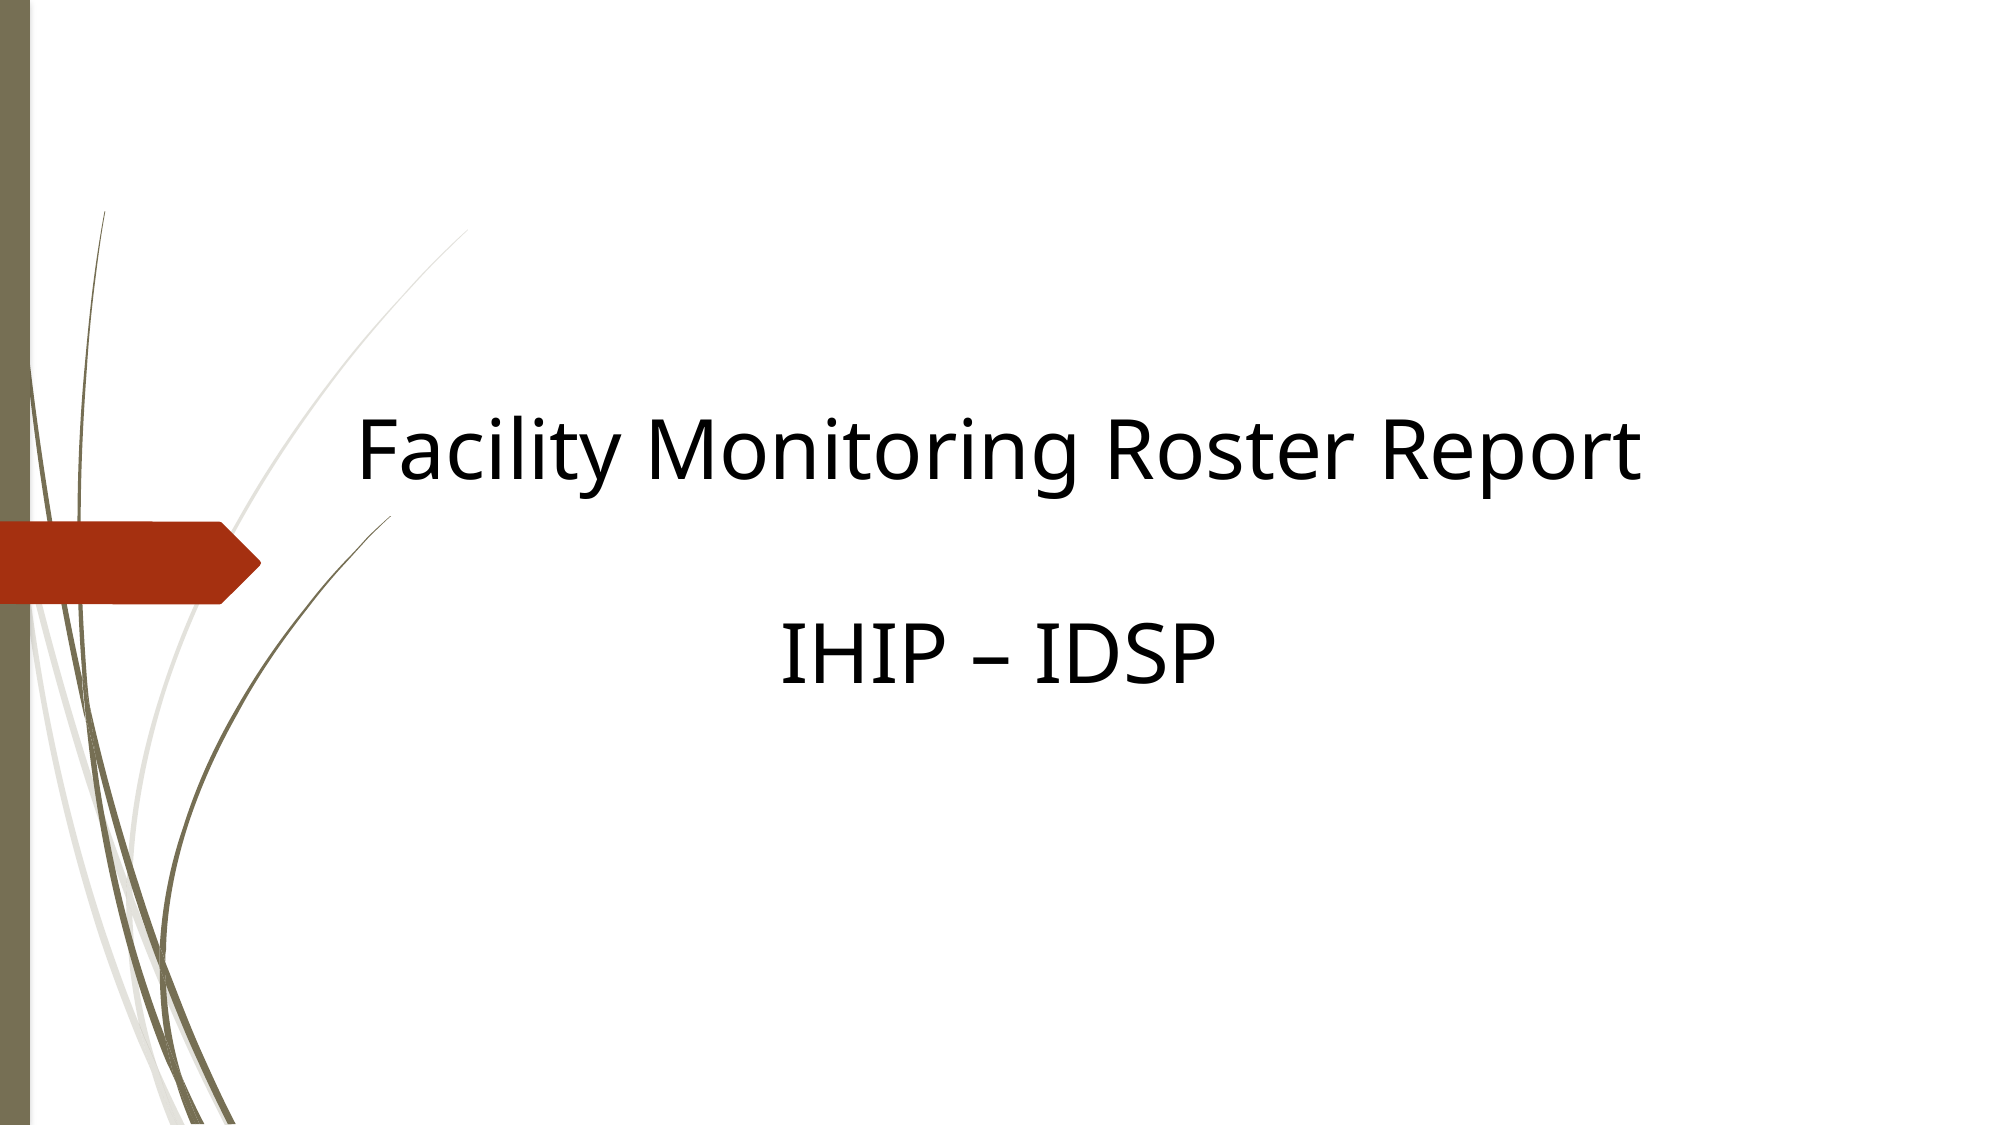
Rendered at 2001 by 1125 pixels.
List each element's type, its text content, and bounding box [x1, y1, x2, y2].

text_box Facility Monitoring Roster Report IHIP – IDSP [249, 327, 1750, 782]
